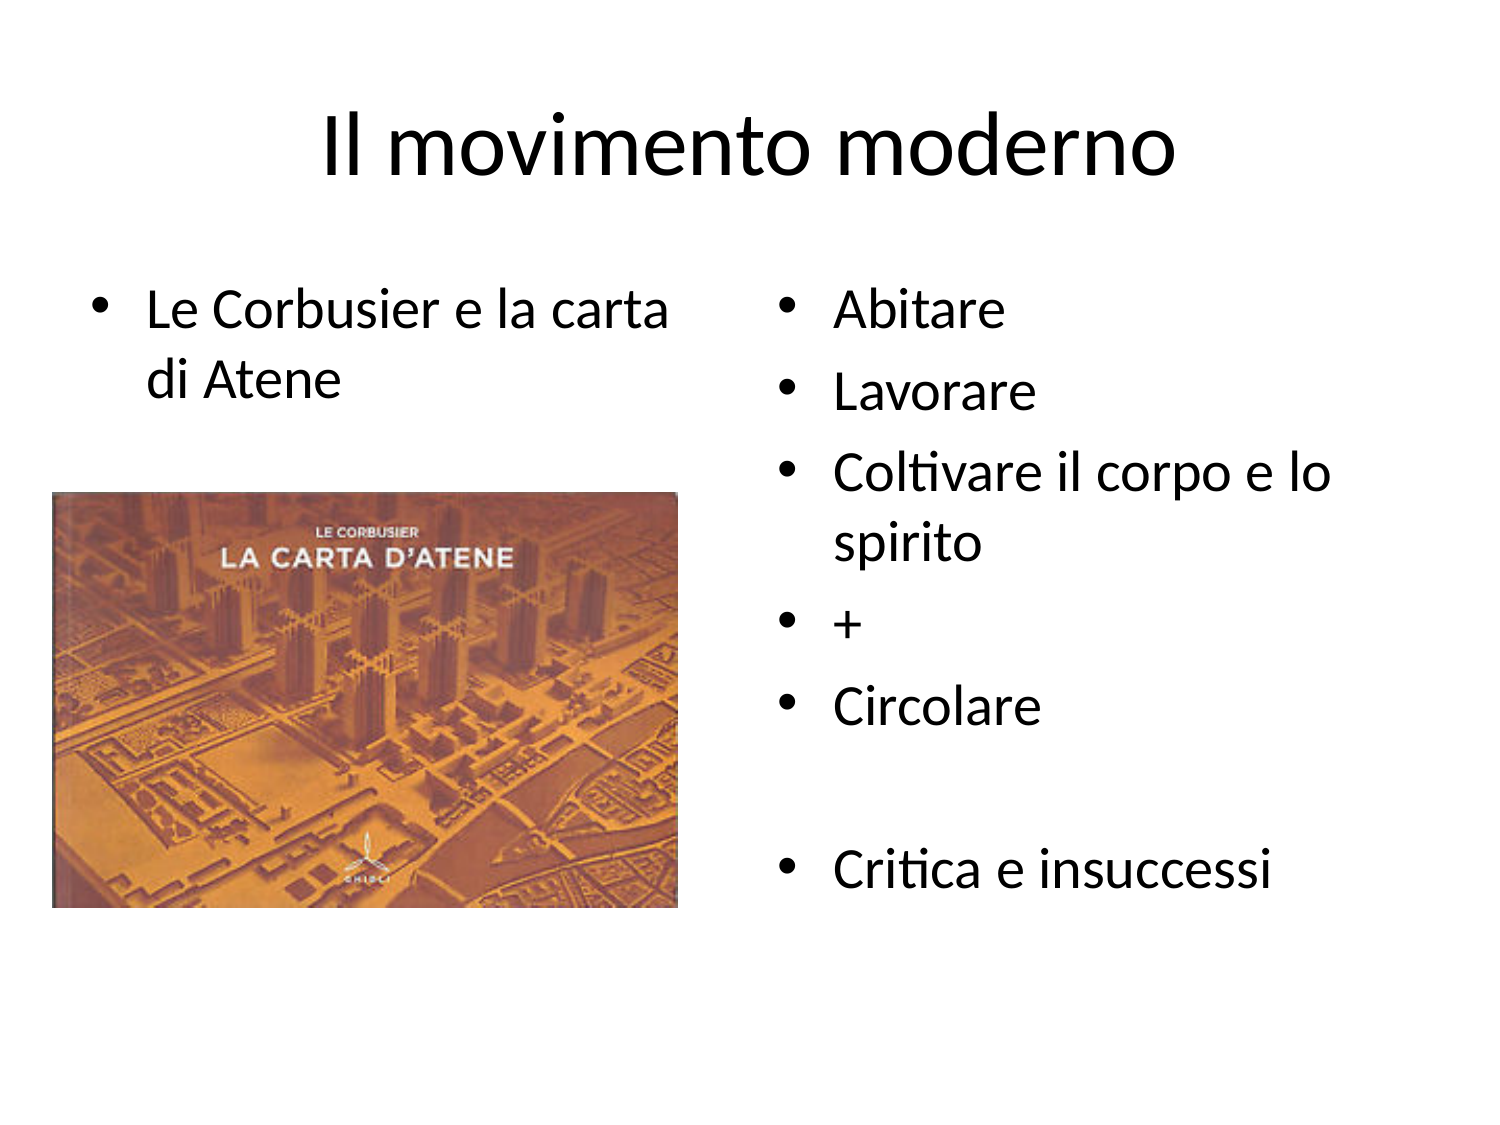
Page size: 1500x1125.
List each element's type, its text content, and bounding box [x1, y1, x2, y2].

title Il movimento moderno [75, 45, 1425, 233]
picture [51, 492, 678, 908]
list Le Corbusier e la carta di Atene [75, 262, 738, 1005]
list Abitare Lavorare Coltivare il corpo e lo spirito + Circolare Critica e insuccessi [762, 262, 1425, 1005]
